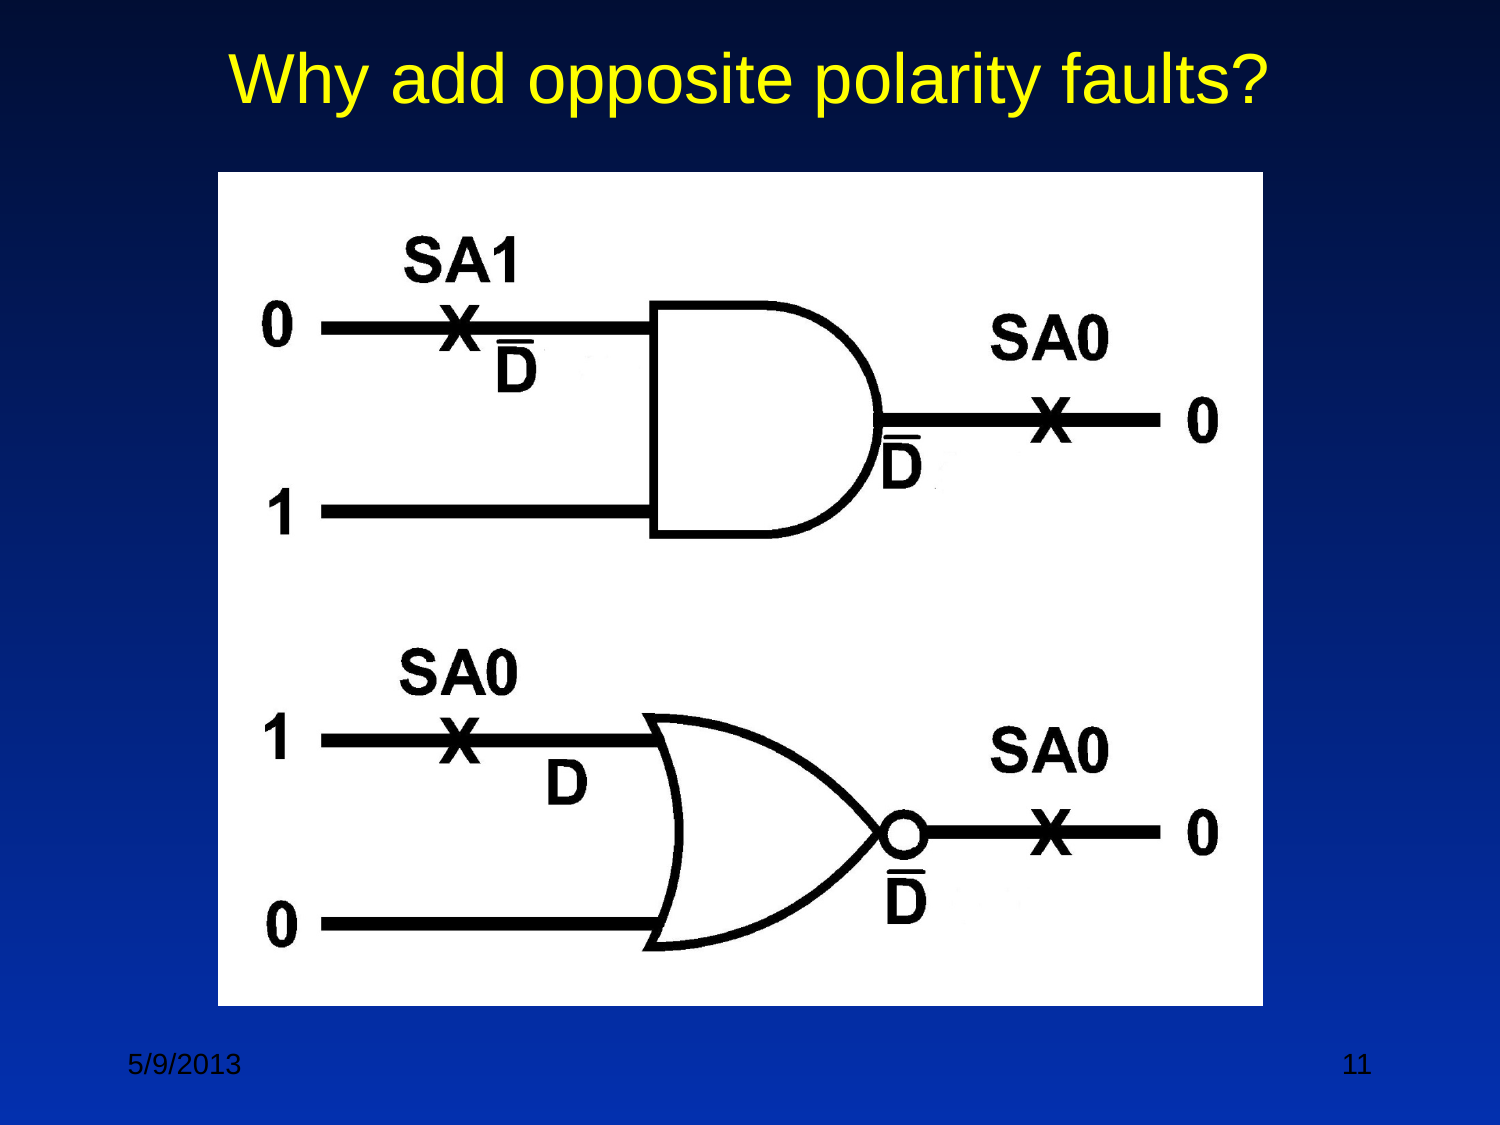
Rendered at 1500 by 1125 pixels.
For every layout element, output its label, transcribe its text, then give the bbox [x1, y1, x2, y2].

text_box Why add opposite polarity faults? [74, 24, 1425, 213]
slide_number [112, 1024, 426, 1101]
slide_number 11 [1074, 1024, 1388, 1101]
picture [218, 172, 1263, 1006]
